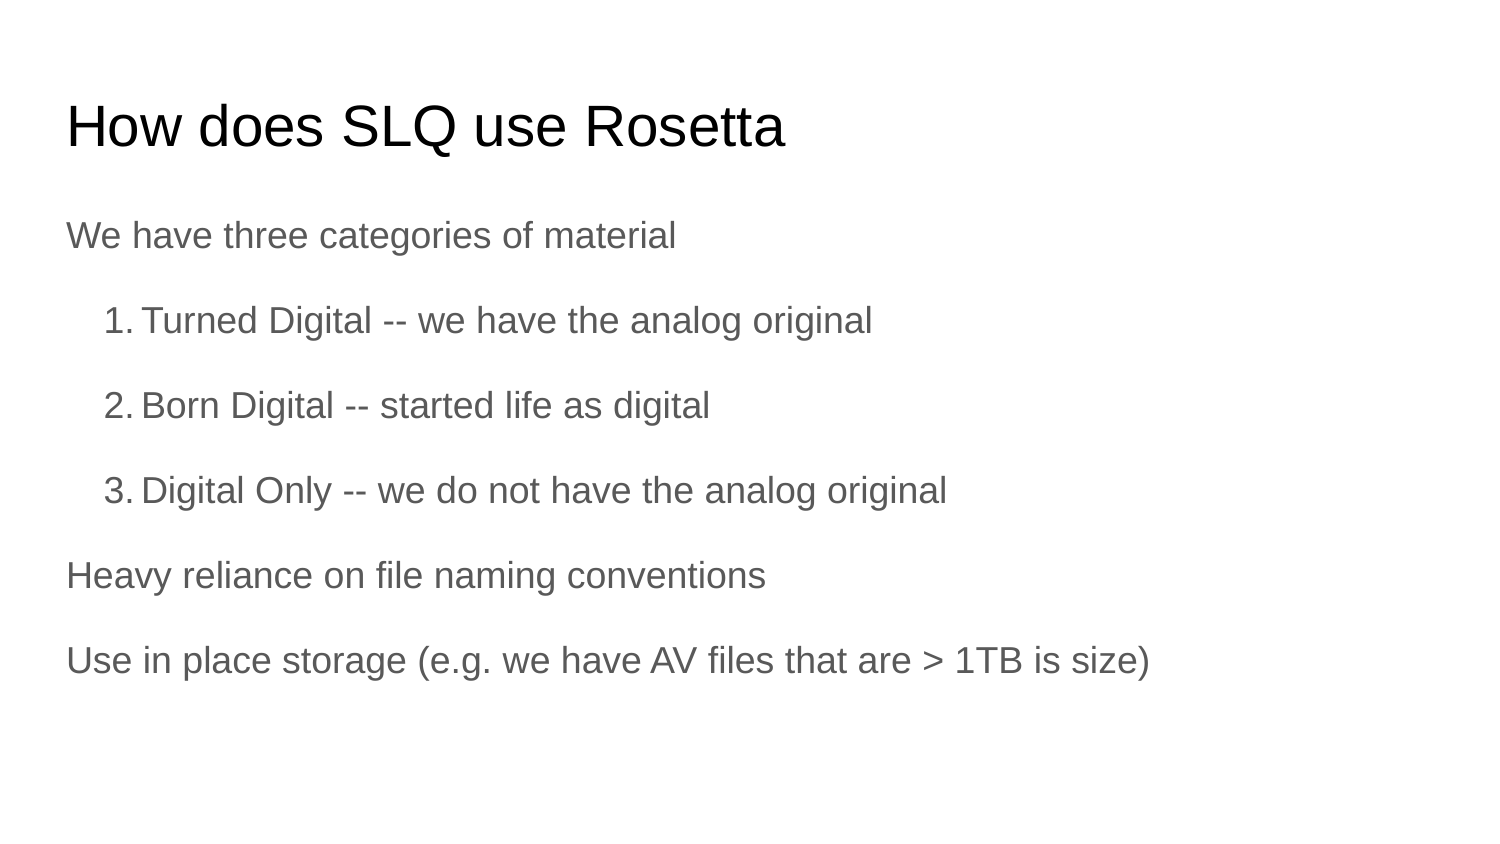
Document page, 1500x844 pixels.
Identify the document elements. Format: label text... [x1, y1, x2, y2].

list We have three categories of material Turned Digital -- we have the analog original Born Digital -- started life as digital Digital Only -- we do not have the analog original Heavy reliance on file naming conventions Use in place storage (e.g. we have AV files that are > 1TB is size) [51, 189, 1449, 750]
title How does SLQ use Rosetta [51, 72, 1449, 167]
